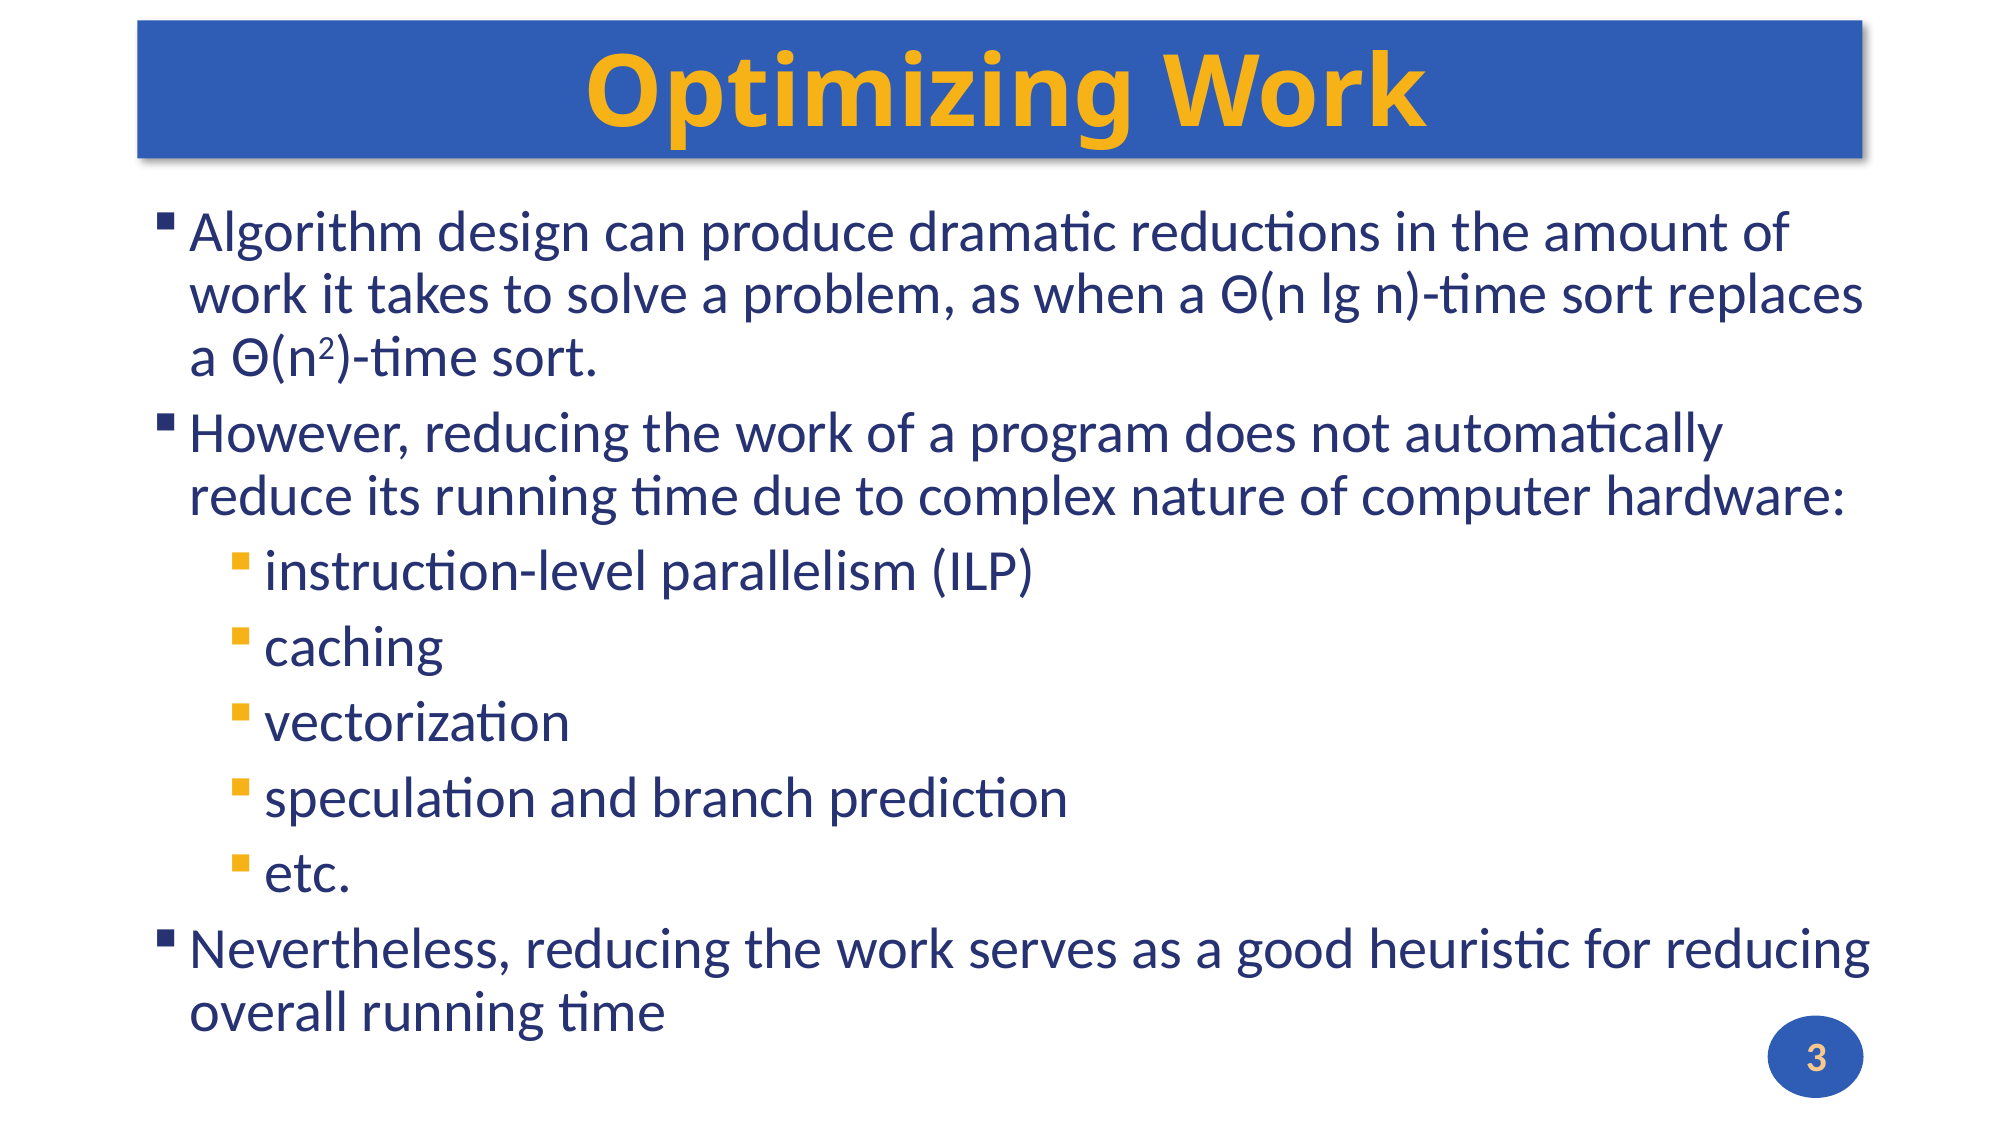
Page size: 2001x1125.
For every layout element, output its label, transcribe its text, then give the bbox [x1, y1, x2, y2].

title Optimizing Work [137, 17, 1863, 156]
slide_number 3 [1767, 1015, 1866, 1095]
list Algorithm design can produce dramatic reductions in the amount of work it takes to solve a problem, as when a Θ(n lg n)-time sort replaces a Θ(n2)-time sort. However, reducing the work of a program does not automatically reduce its running time due to complex nature of computer hardware: instruction-level parallelism (ILP) caching vectorization speculation and branch prediction etc. Nevertheless, reducing the work serves as a good heuristic for reducing overall running time [137, 193, 1905, 1094]
